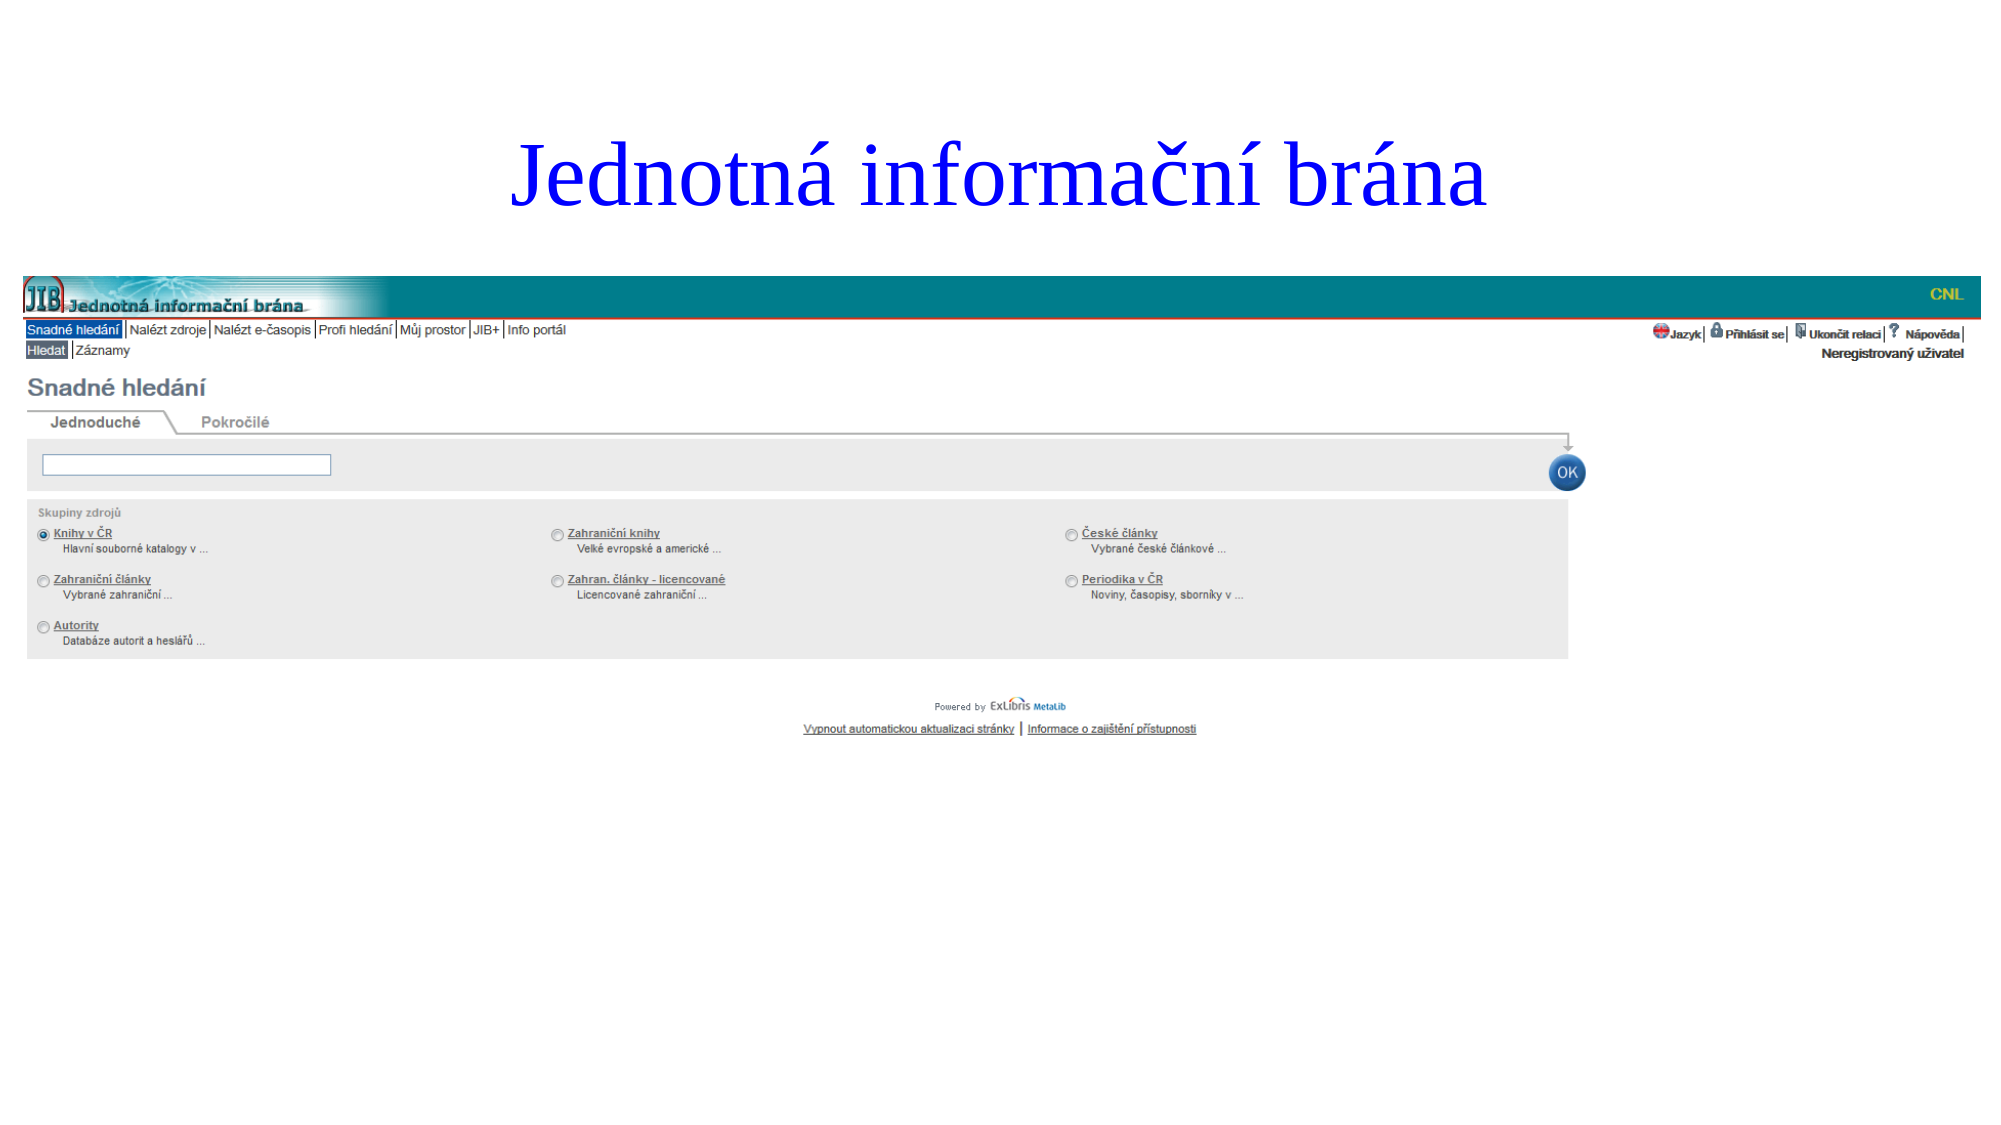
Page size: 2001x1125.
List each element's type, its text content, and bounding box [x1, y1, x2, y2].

picture [23, 276, 1981, 830]
text_box Jednotná informační brána [137, 59, 1863, 273]
